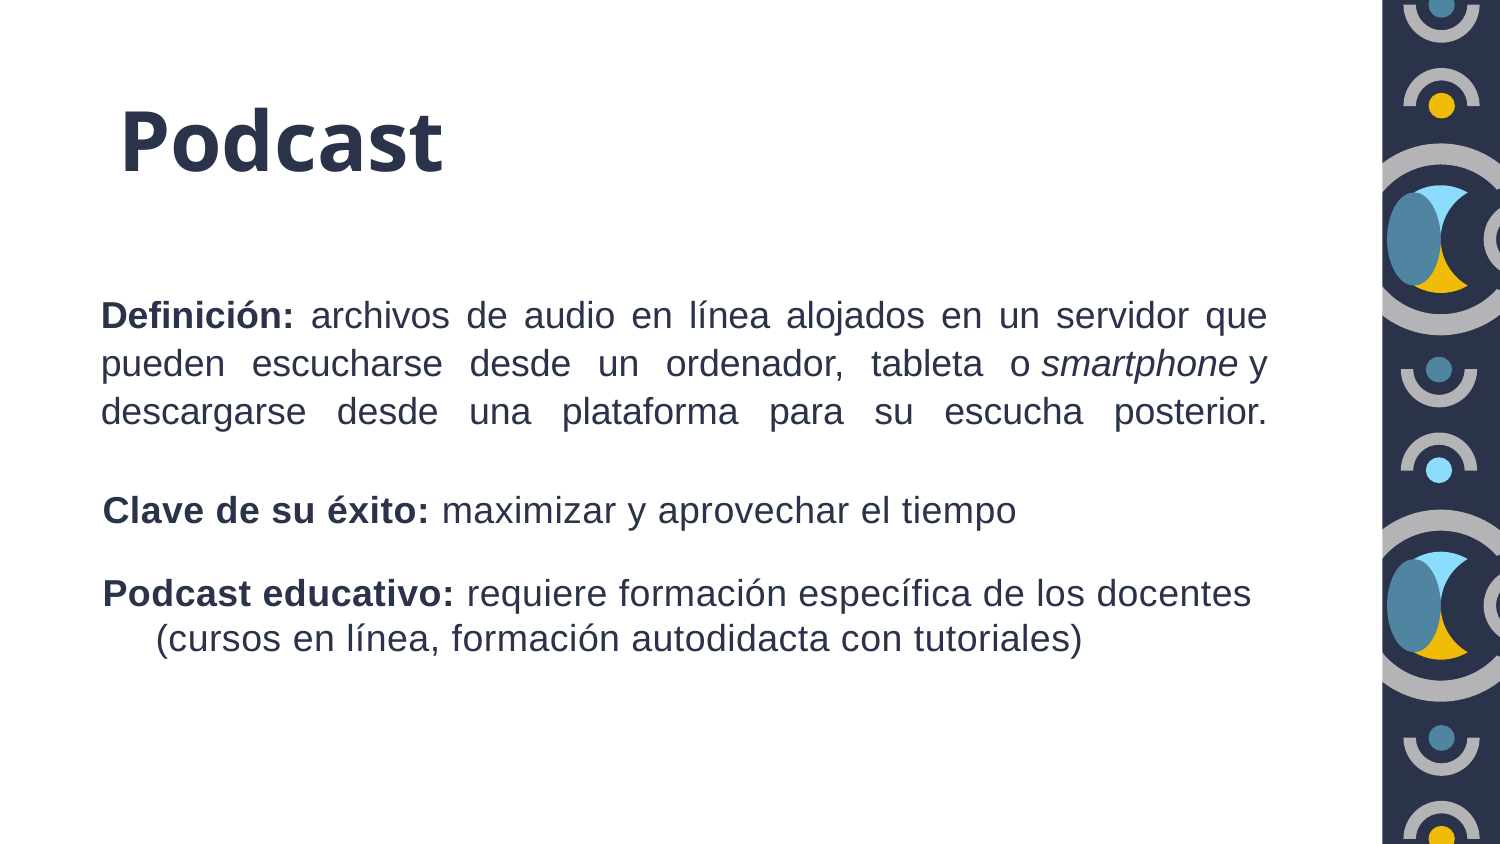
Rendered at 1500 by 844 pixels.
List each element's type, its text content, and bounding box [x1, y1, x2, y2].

text_box Podcast [118, 88, 942, 204]
title Definición: archivos de audio en línea alojados en un servidor que pueden escucharse desde un ordenador, tableta o smartphone y descargarse desde una plataforma para su escucha posterior. [100, 272, 1268, 471]
subtitle Clave de su éxito: maximizar y aprovechar el tiempo Podcast educativo: requiere formación específica de los docentes (cursos en línea, formación autodidacta con tutoriales) [65, 471, 1287, 642]
